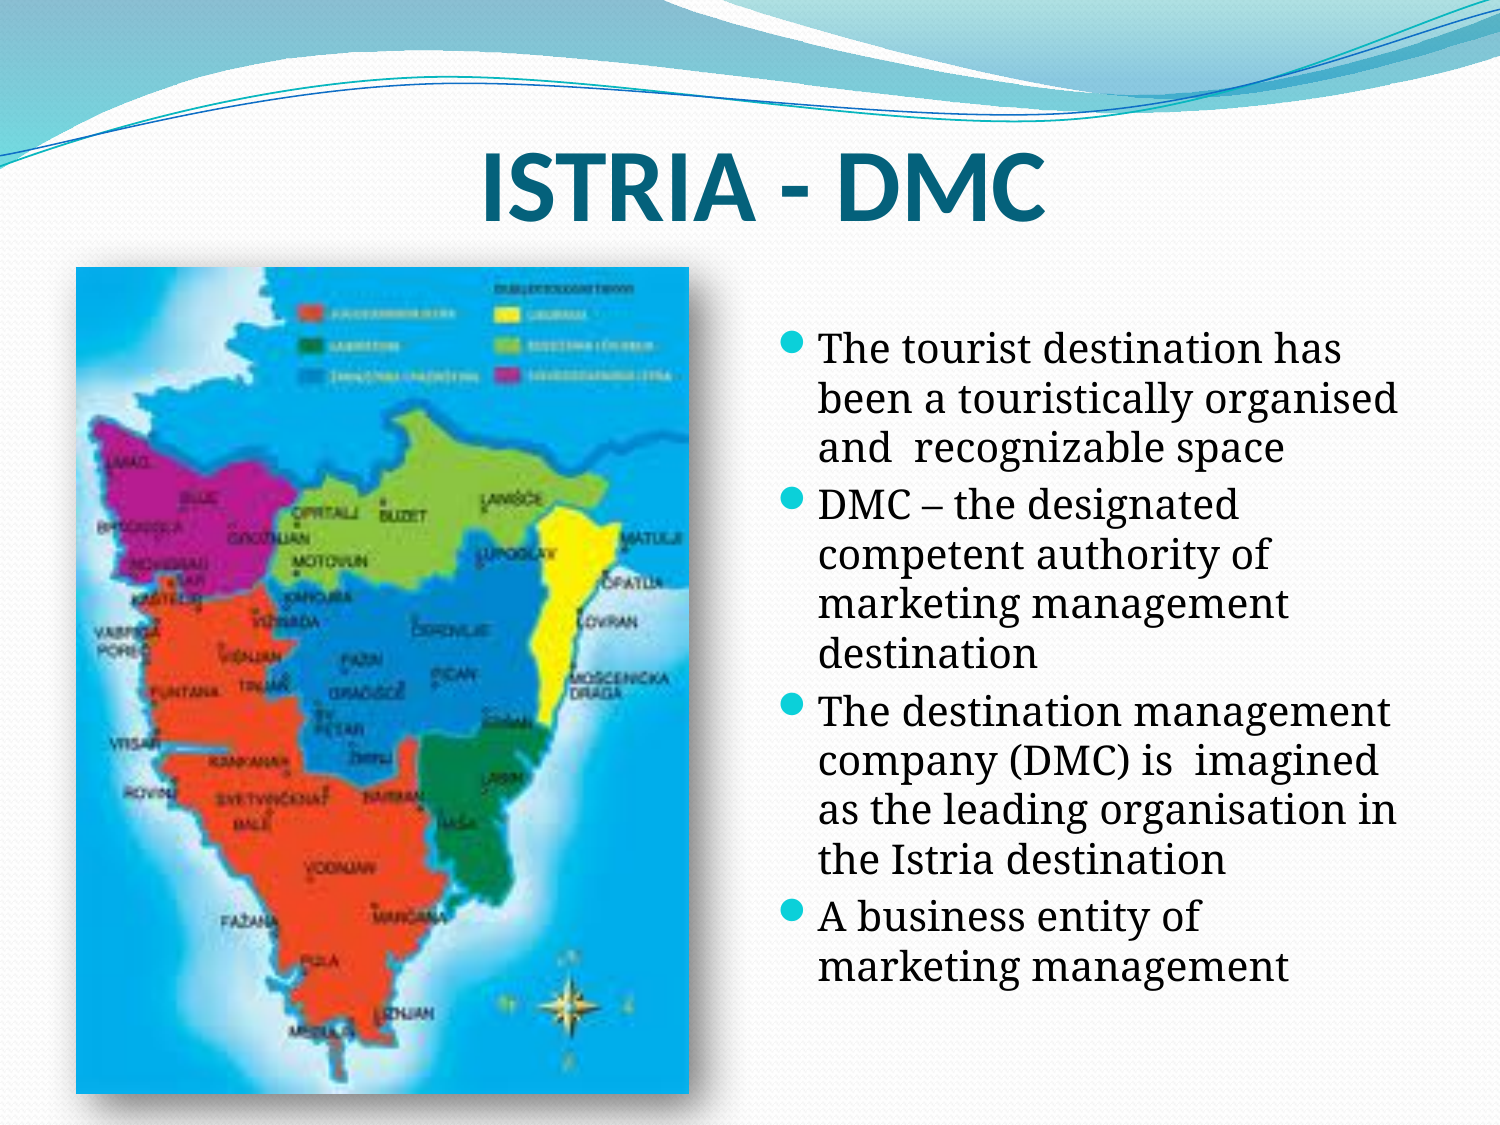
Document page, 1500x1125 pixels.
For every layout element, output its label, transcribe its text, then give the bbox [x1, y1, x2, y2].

list The tourist destination has been a touristically organised and recognizable space DMC – the designated competent authority of marketing management destination The destination management company (DMC) is imagined as the leading organisation in the Istria destination A business entity of marketing management [762, 314, 1425, 1043]
title ISTRIA - DMC [88, 54, 1439, 243]
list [76, 266, 689, 1095]
